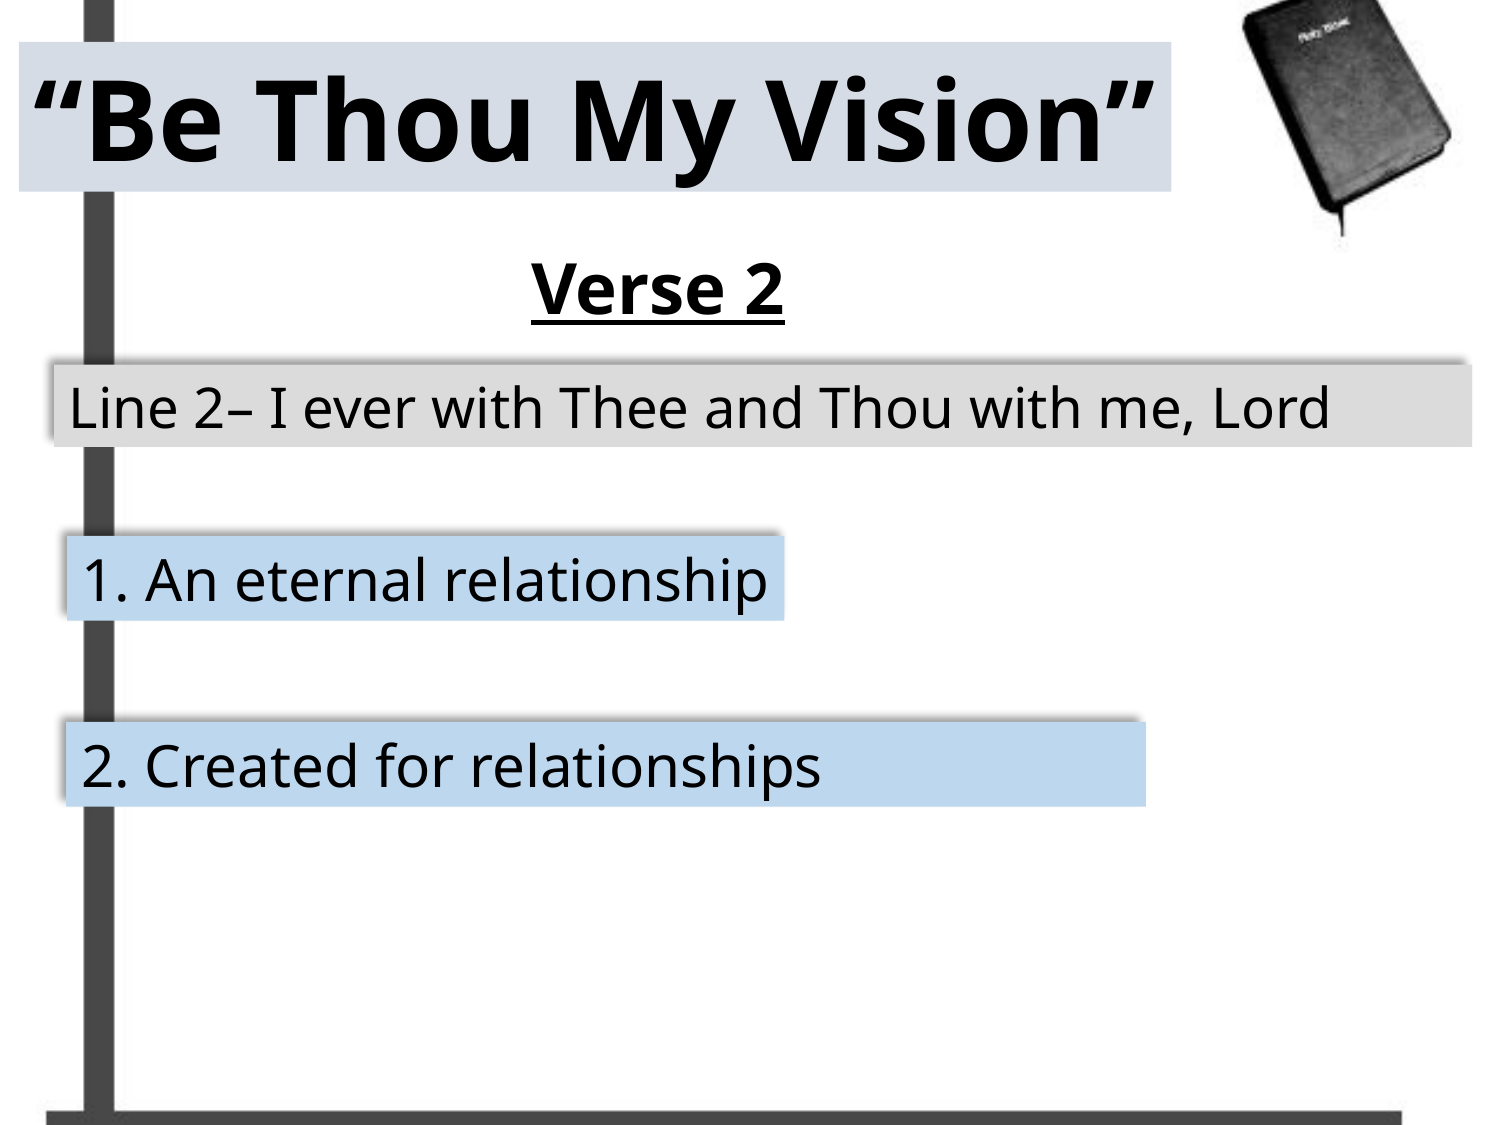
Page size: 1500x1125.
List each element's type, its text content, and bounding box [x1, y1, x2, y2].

text_box Line 2– I ever with Thee and Thou with me, Lord [54, 364, 1473, 447]
text_box Verse 2 [516, 236, 800, 336]
text_box “Be Thou My Vision” [18, 41, 1172, 192]
text_box 2. Created for relationships [66, 721, 1146, 807]
text_box 1. An eternal relationship [67, 535, 785, 621]
picture [0, 0, 1500, 1125]
